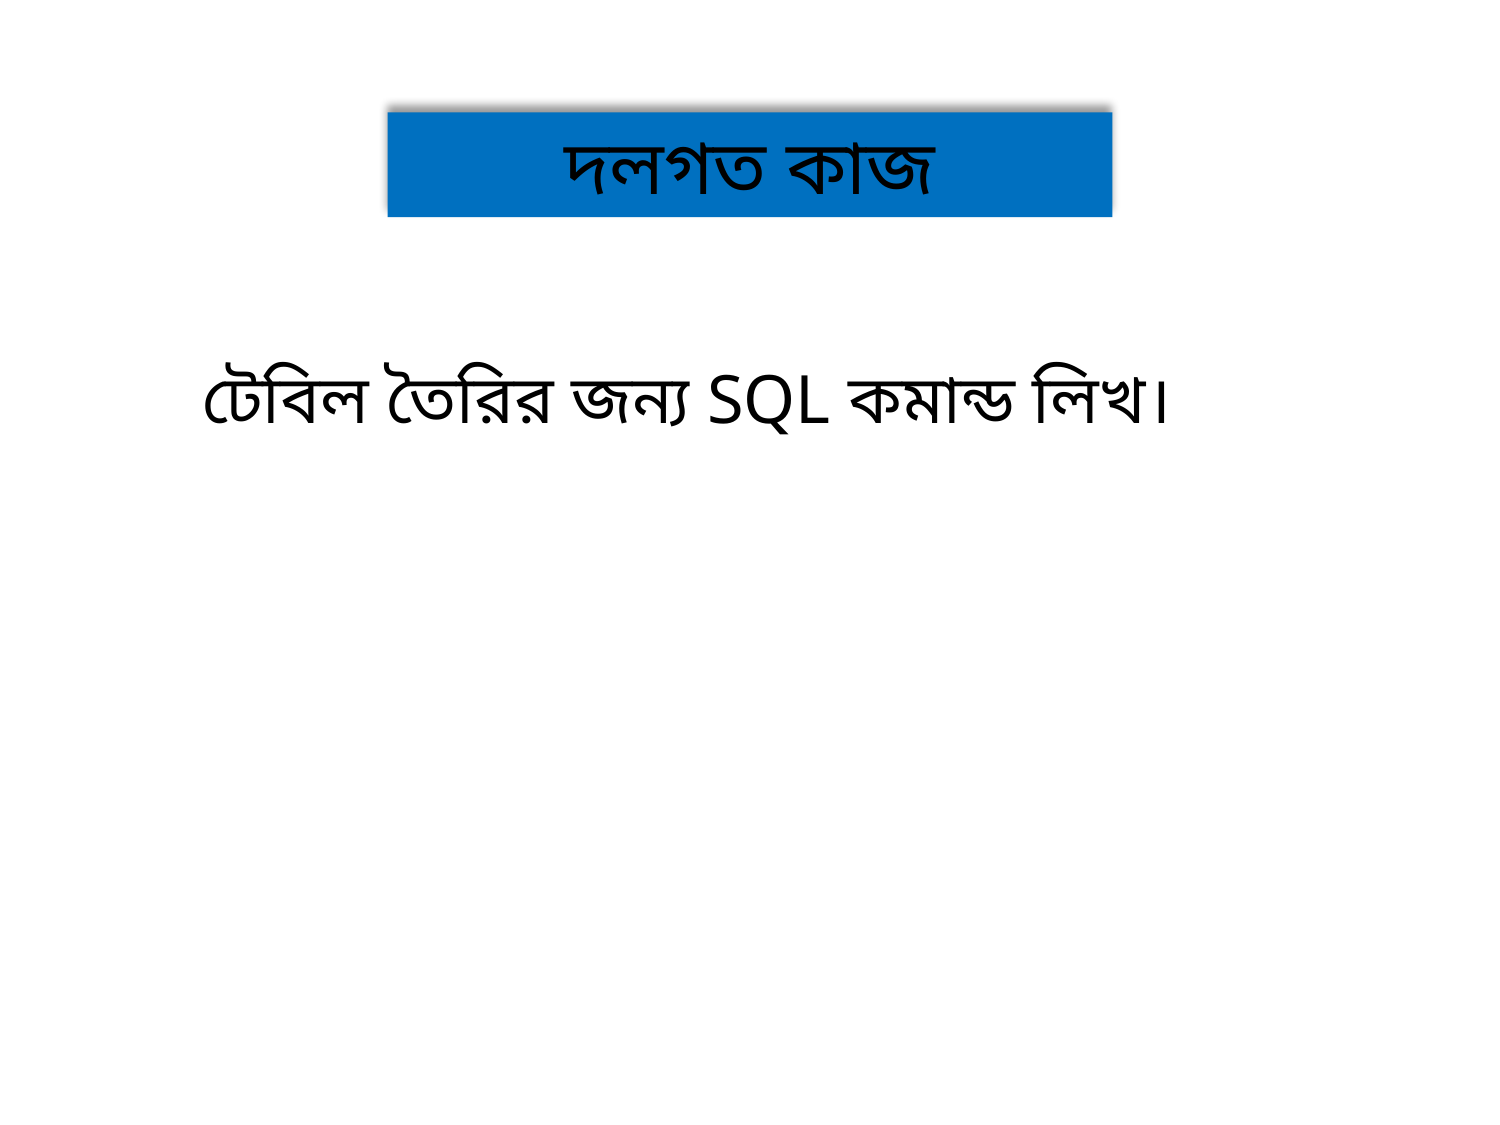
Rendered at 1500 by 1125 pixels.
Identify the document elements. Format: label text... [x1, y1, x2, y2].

text_box টেবিল তৈরির জন্য SQL কমান্ড লিখ। [187, 349, 1275, 445]
text_box দলগত কাজ [387, 112, 1113, 218]
